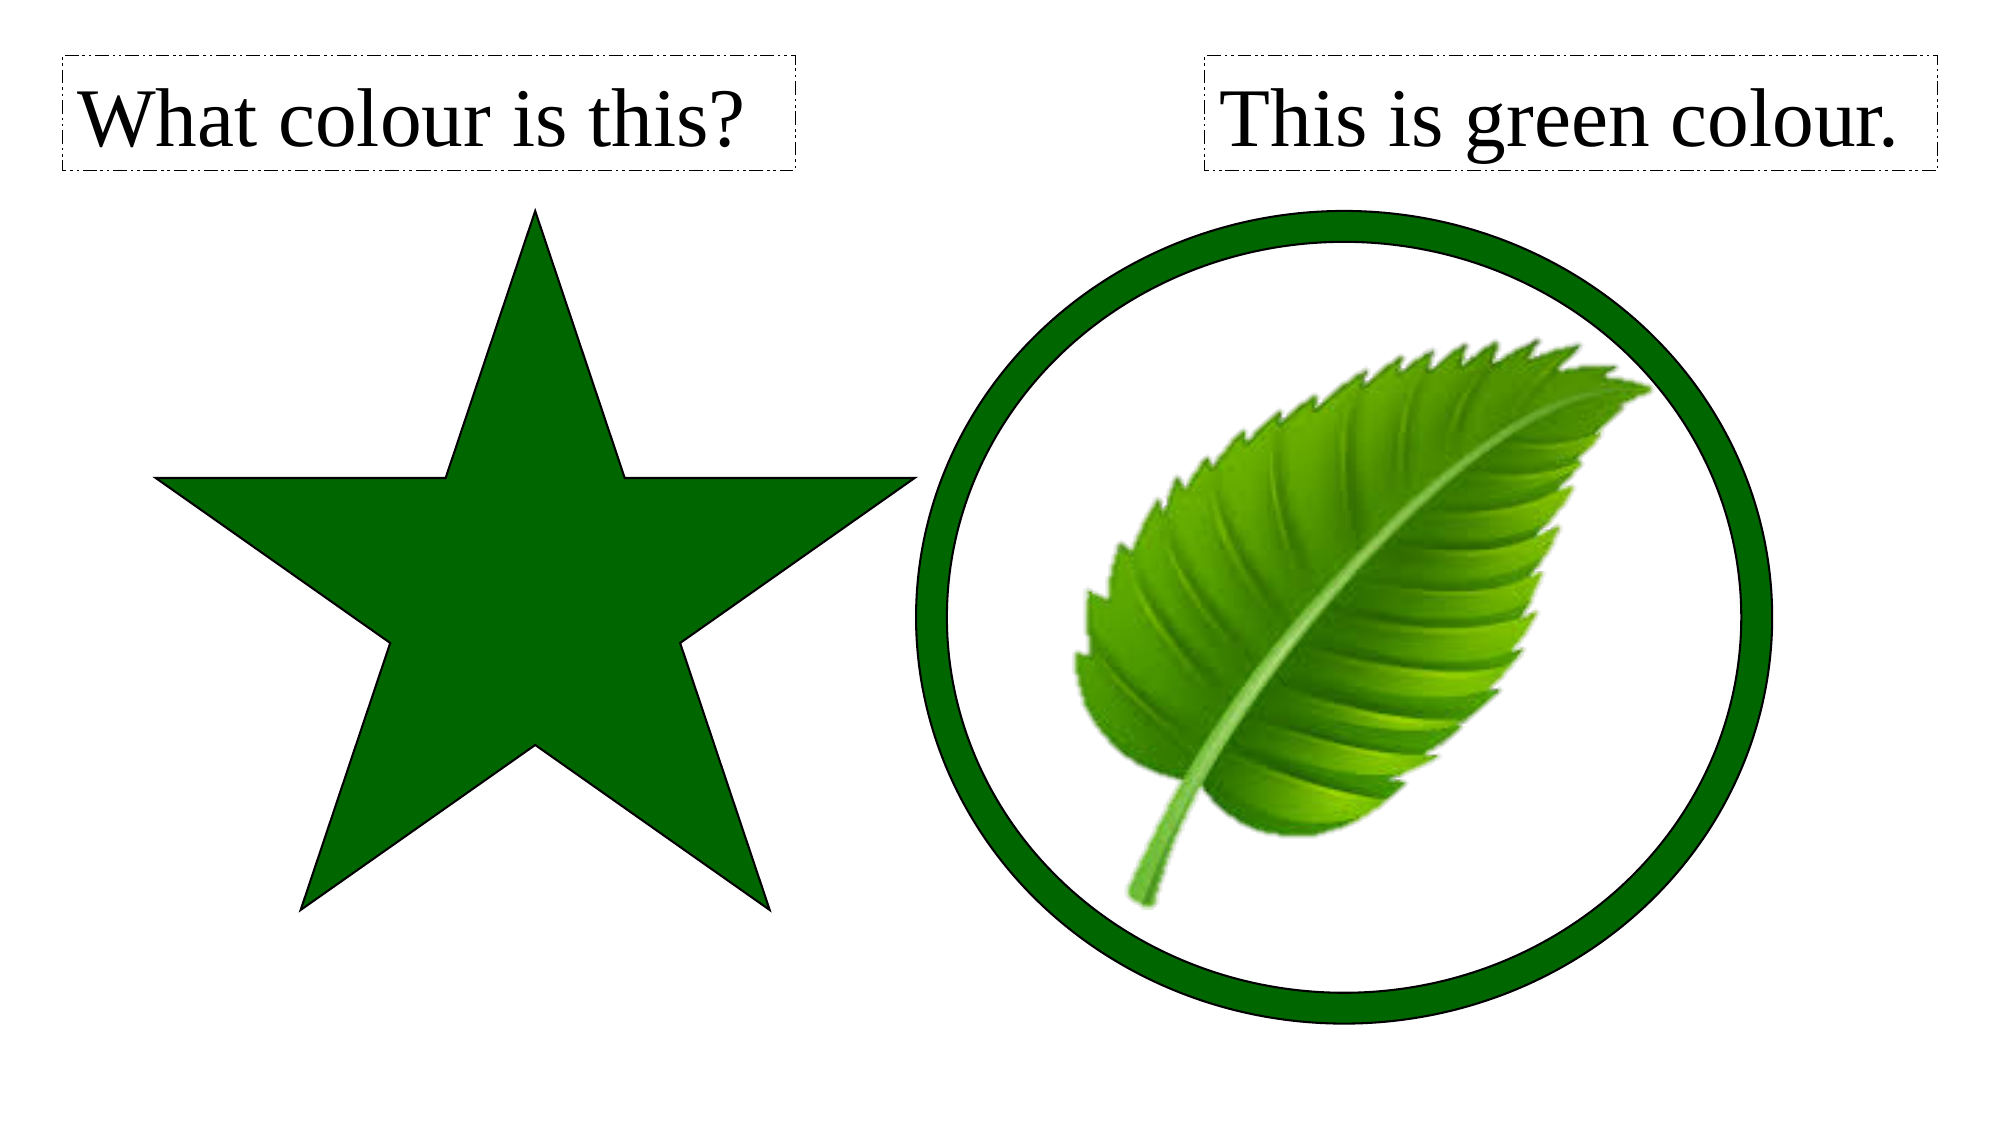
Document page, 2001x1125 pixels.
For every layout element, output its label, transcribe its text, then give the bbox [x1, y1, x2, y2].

text_box [915, 209, 1654, 1025]
text_box [1663, 344, 1774, 890]
text_box This is green colour. [1204, 55, 1938, 171]
text_box [152, 207, 918, 913]
picture [1068, 335, 1663, 910]
text_box What colour is this? [62, 55, 796, 171]
